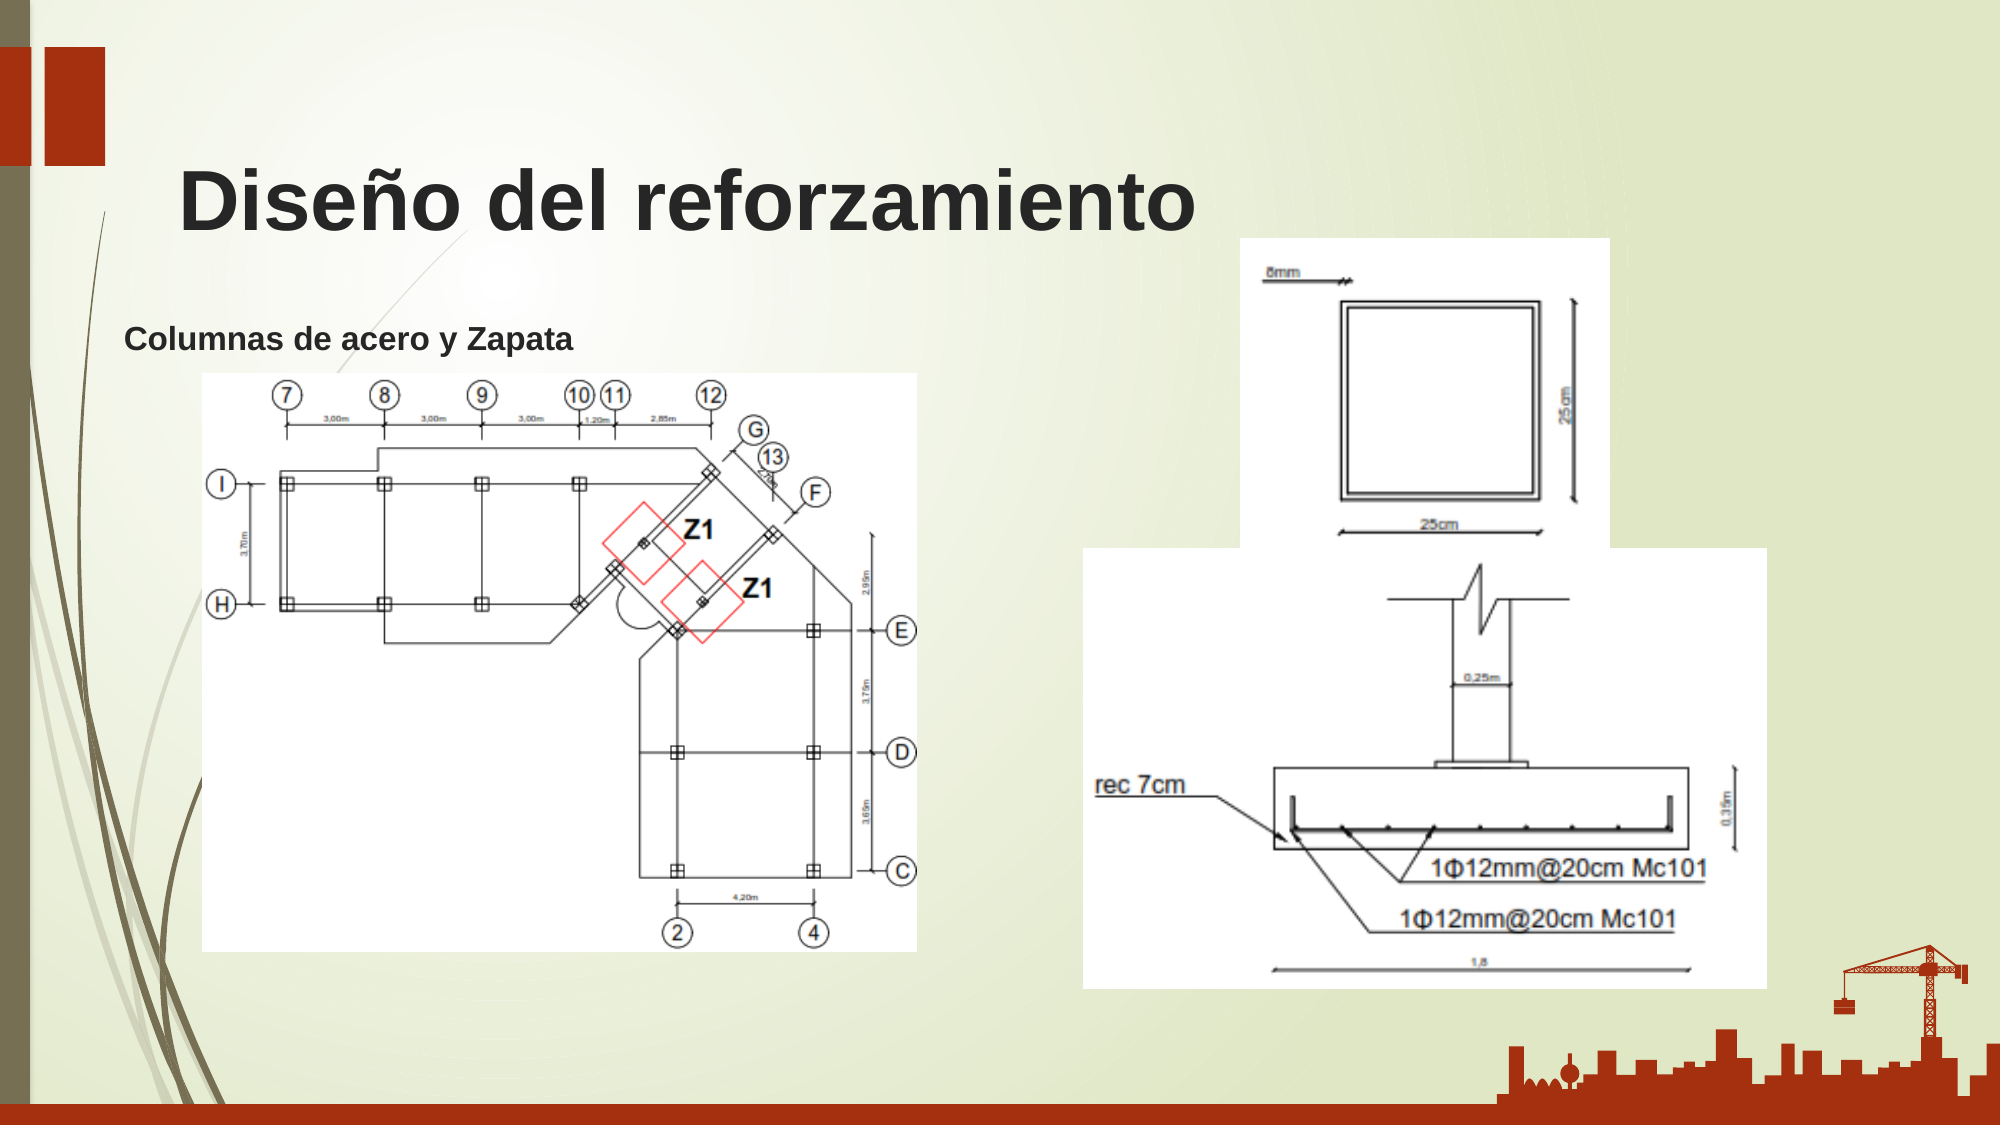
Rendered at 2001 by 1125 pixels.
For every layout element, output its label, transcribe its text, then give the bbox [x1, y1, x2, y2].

picture [202, 373, 917, 953]
list Columnas de acero y Zapata [108, 255, 1235, 419]
text_box Diseño del reforzamiento [163, 136, 1470, 256]
picture [1083, 238, 1767, 989]
